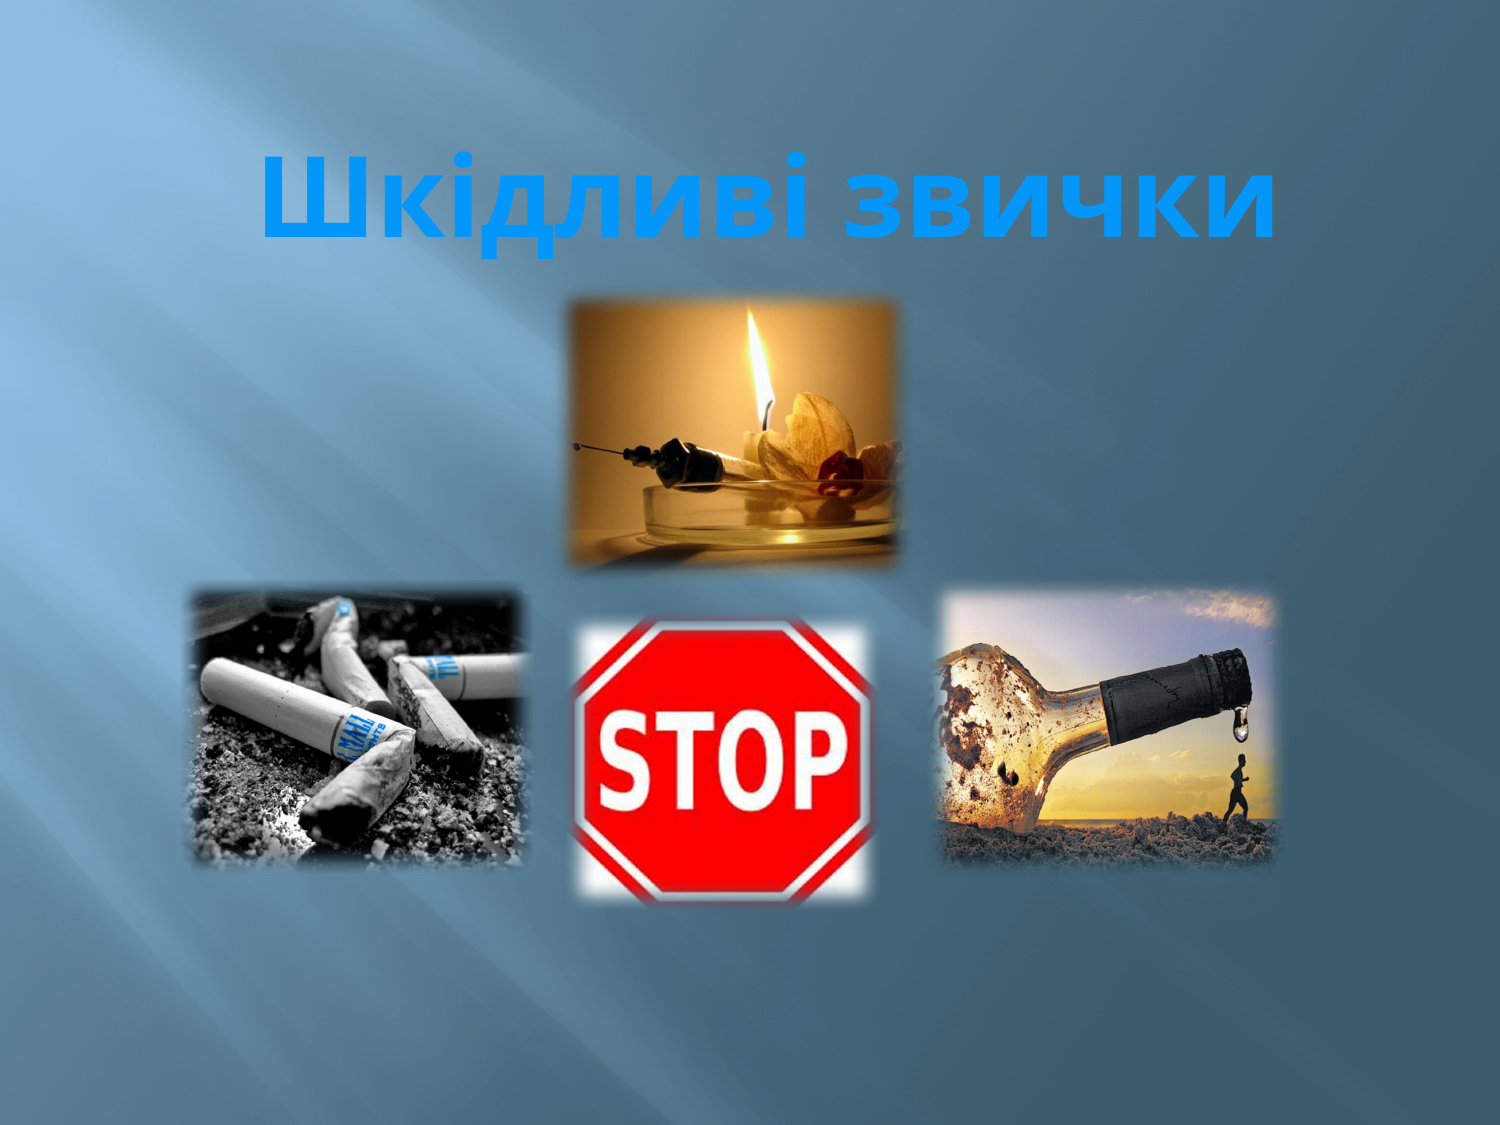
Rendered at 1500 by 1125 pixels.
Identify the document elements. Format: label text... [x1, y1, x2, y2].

text_box Шкідливі звички [240, 117, 1297, 268]
picture [550, 280, 915, 587]
picture [562, 609, 883, 915]
picture [175, 573, 539, 879]
picture [925, 573, 1291, 880]
